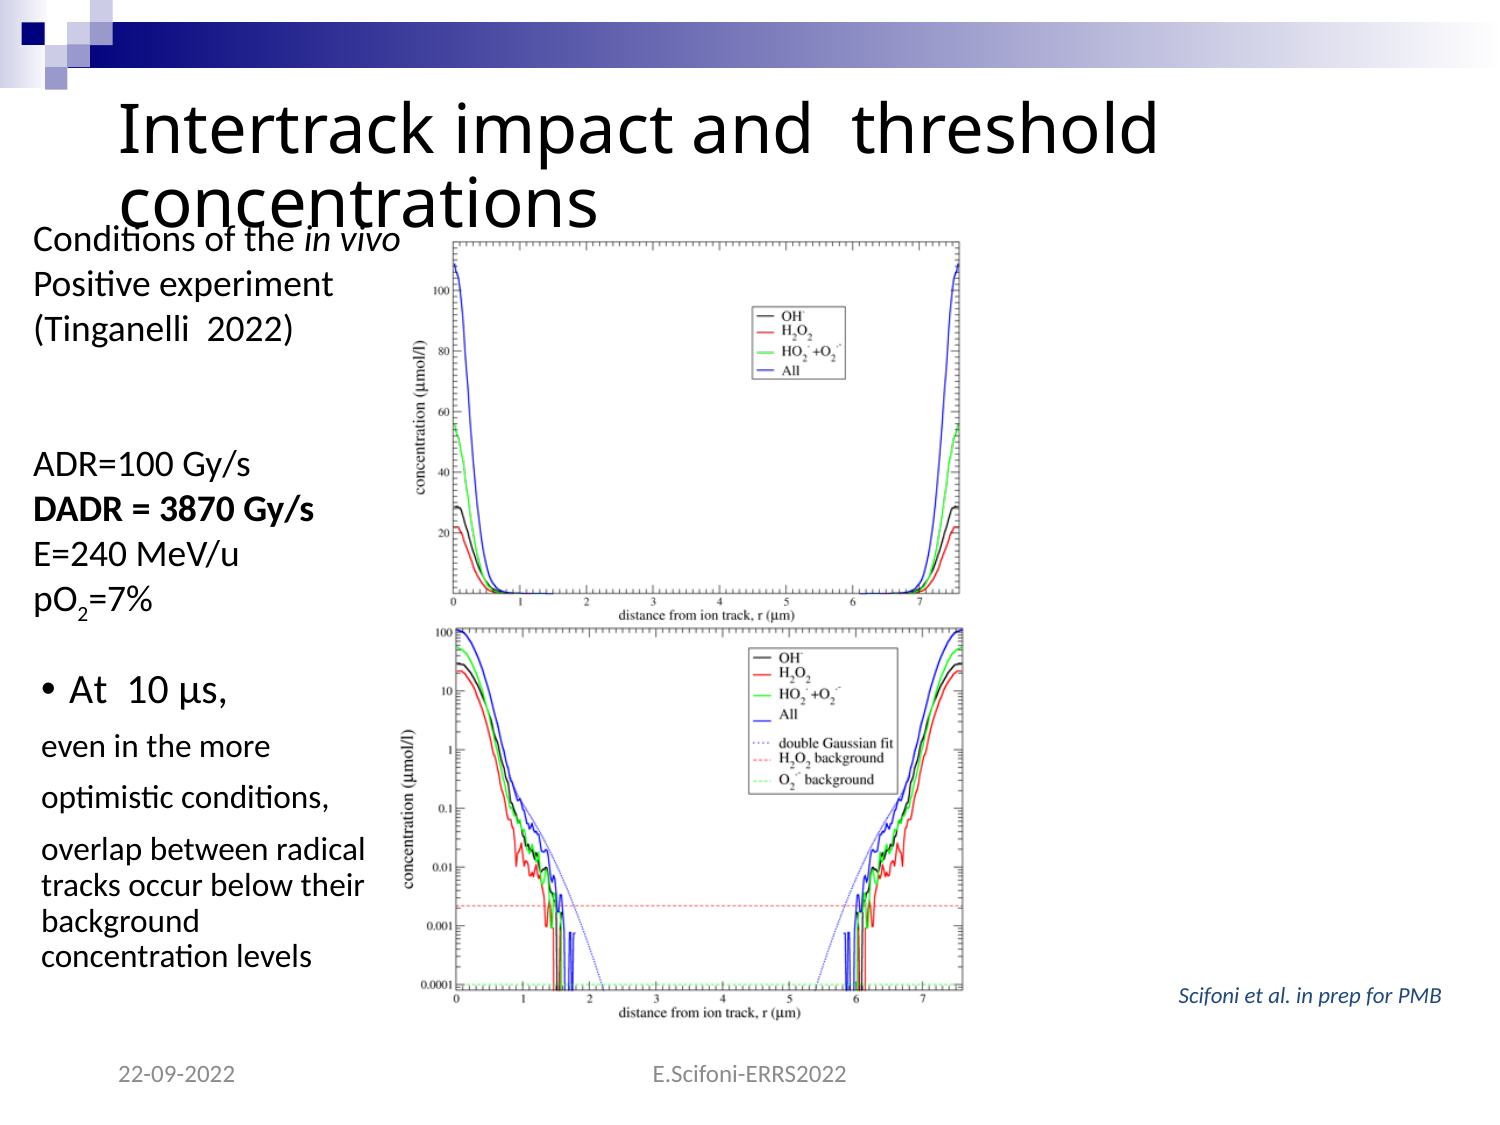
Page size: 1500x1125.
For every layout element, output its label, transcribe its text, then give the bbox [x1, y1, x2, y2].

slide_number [103, 1042, 441, 1103]
title Intertrack impact and threshold concentrations [103, 59, 1500, 278]
footer E.Scifoni-ERRS2022 [496, 1042, 1004, 1103]
text_box Scifoni et al. in prep for PMB [1164, 972, 1458, 1016]
picture [391, 225, 987, 1031]
list At 10 μs, even in the more optimistic conditions, overlap between radical tracks occur below their background concentration levels [26, 660, 389, 1125]
text_box Conditions of the in vivo Positive experiment (Tinganelli 2022) ADR=100 Gy/s DADR = 3870 Gy/s E=240 MeV/u pO2=7% [18, 206, 417, 633]
